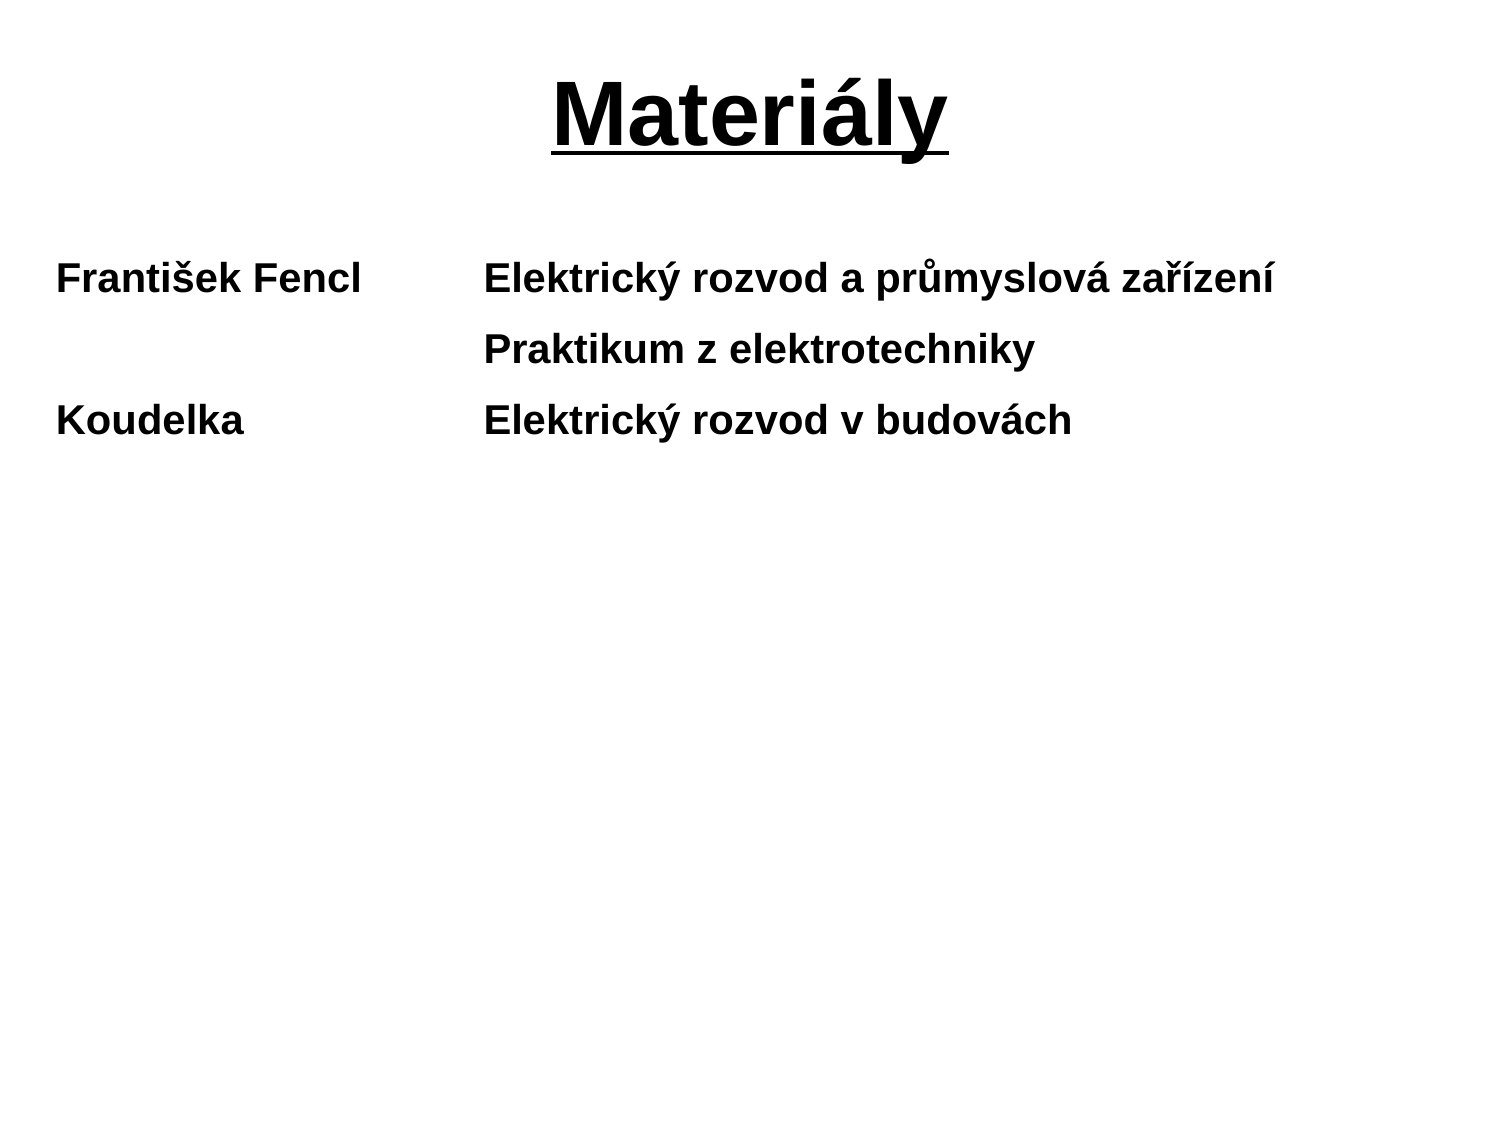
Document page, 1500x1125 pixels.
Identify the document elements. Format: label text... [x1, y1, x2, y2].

title Materiály [41, 45, 1459, 173]
text_box František Fencl Elektrický rozvod a průmyslová zařízení Praktikum z elektrotechniky Koudelka Elektrický rozvod v budovách [41, 243, 1471, 450]
